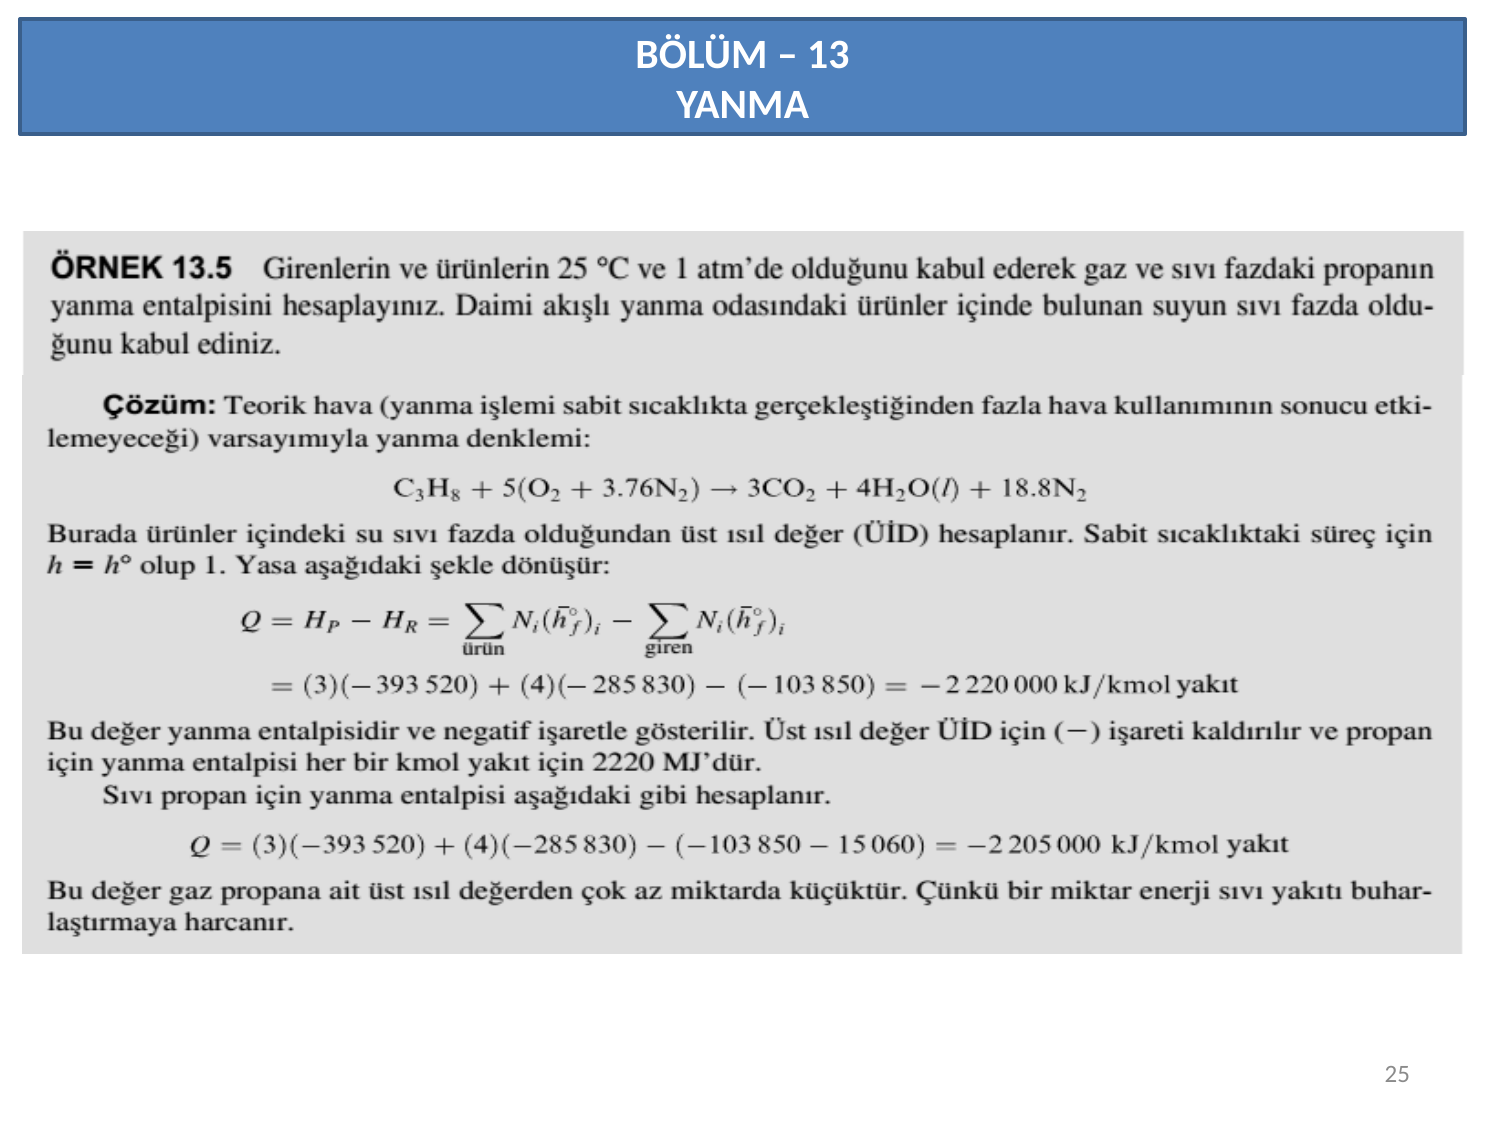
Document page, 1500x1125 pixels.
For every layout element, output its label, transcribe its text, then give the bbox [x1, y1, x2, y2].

picture [19, 231, 1468, 955]
slide_number 25 [1074, 1042, 1425, 1103]
text_box BÖLÜM – 13 YANMA [18, 17, 1467, 136]
